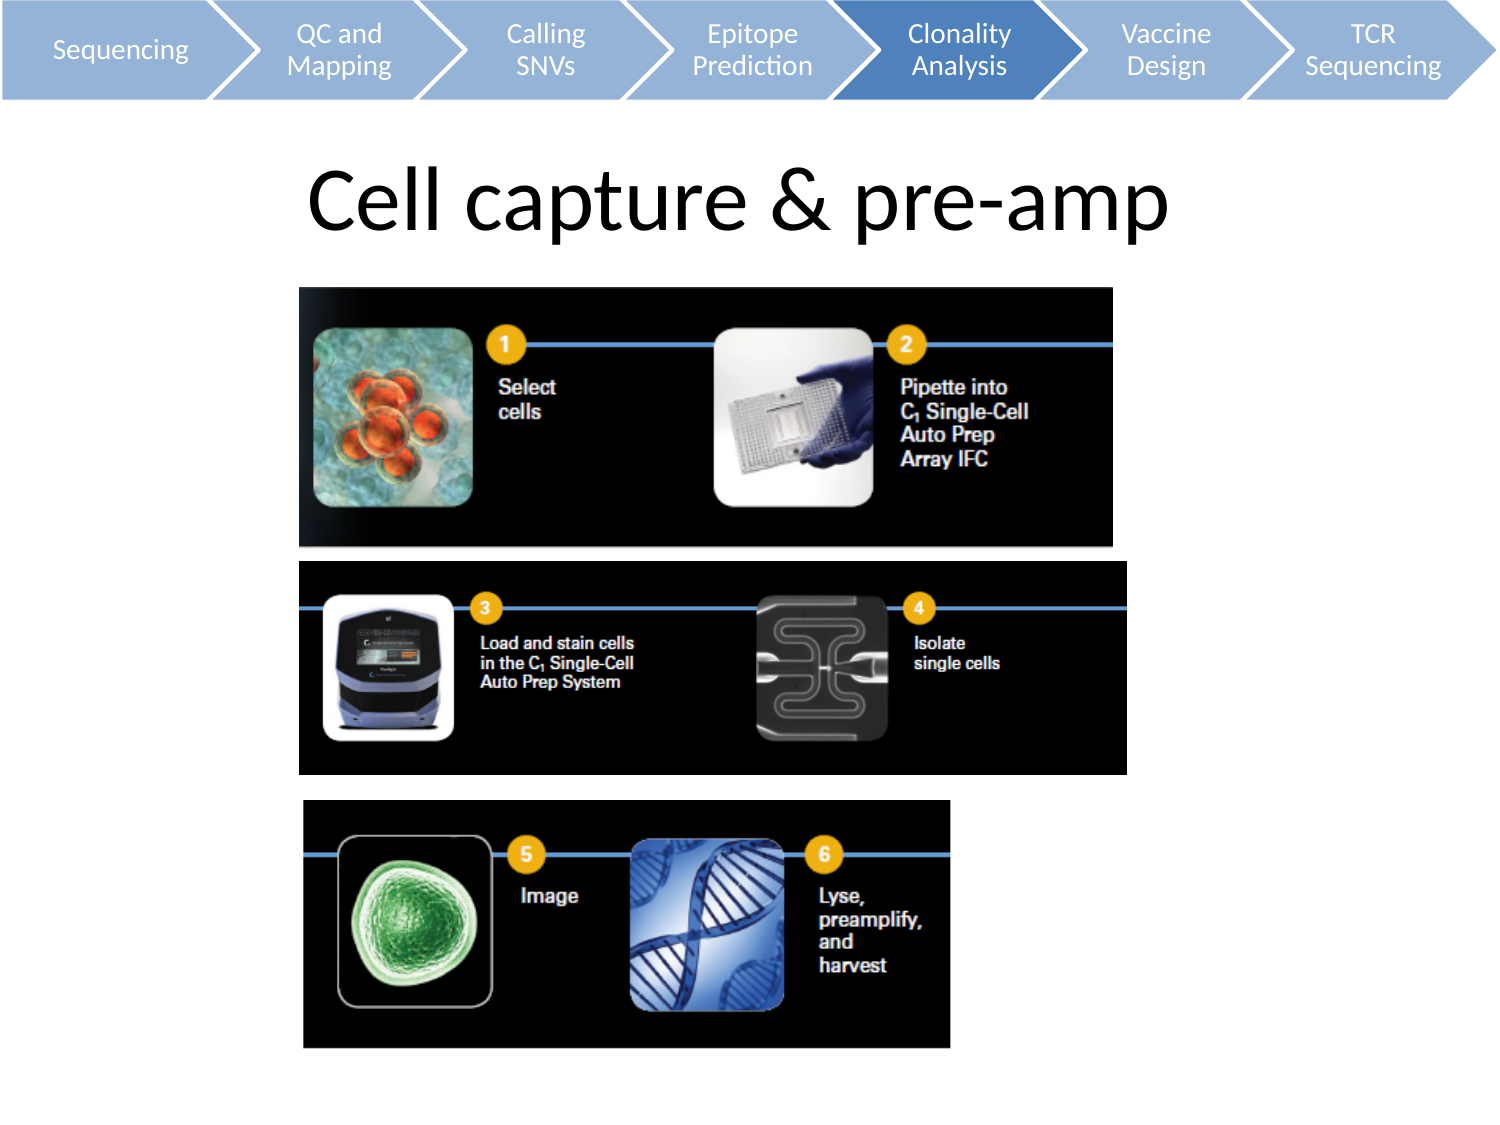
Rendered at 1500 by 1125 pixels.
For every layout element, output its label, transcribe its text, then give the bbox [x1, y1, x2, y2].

title Cell capture & pre-amp [75, 146, 1425, 288]
picture [299, 561, 1127, 776]
picture [303, 799, 951, 1051]
picture [299, 287, 1113, 550]
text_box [0, 0, 1500, 138]
